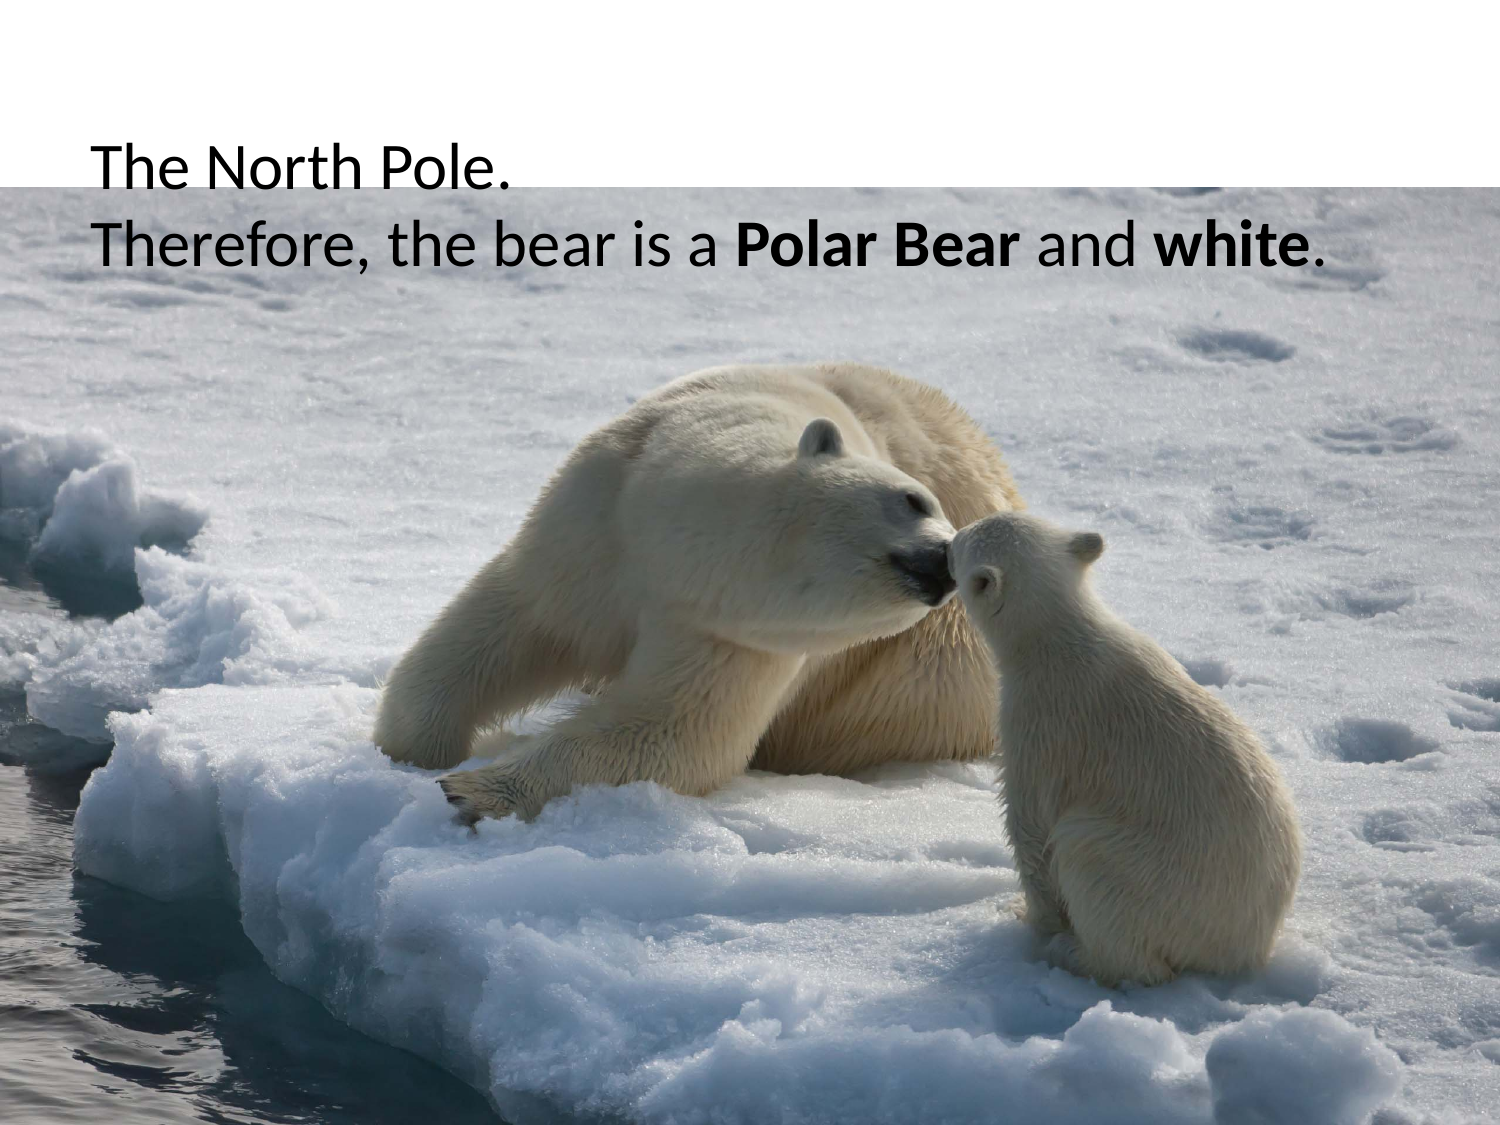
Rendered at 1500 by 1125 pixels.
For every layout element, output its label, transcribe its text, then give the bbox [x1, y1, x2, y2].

list The North Pole. Therefore, the bear is a Polar Bear and white. [75, 37, 1425, 185]
picture [0, 187, 1500, 1125]
